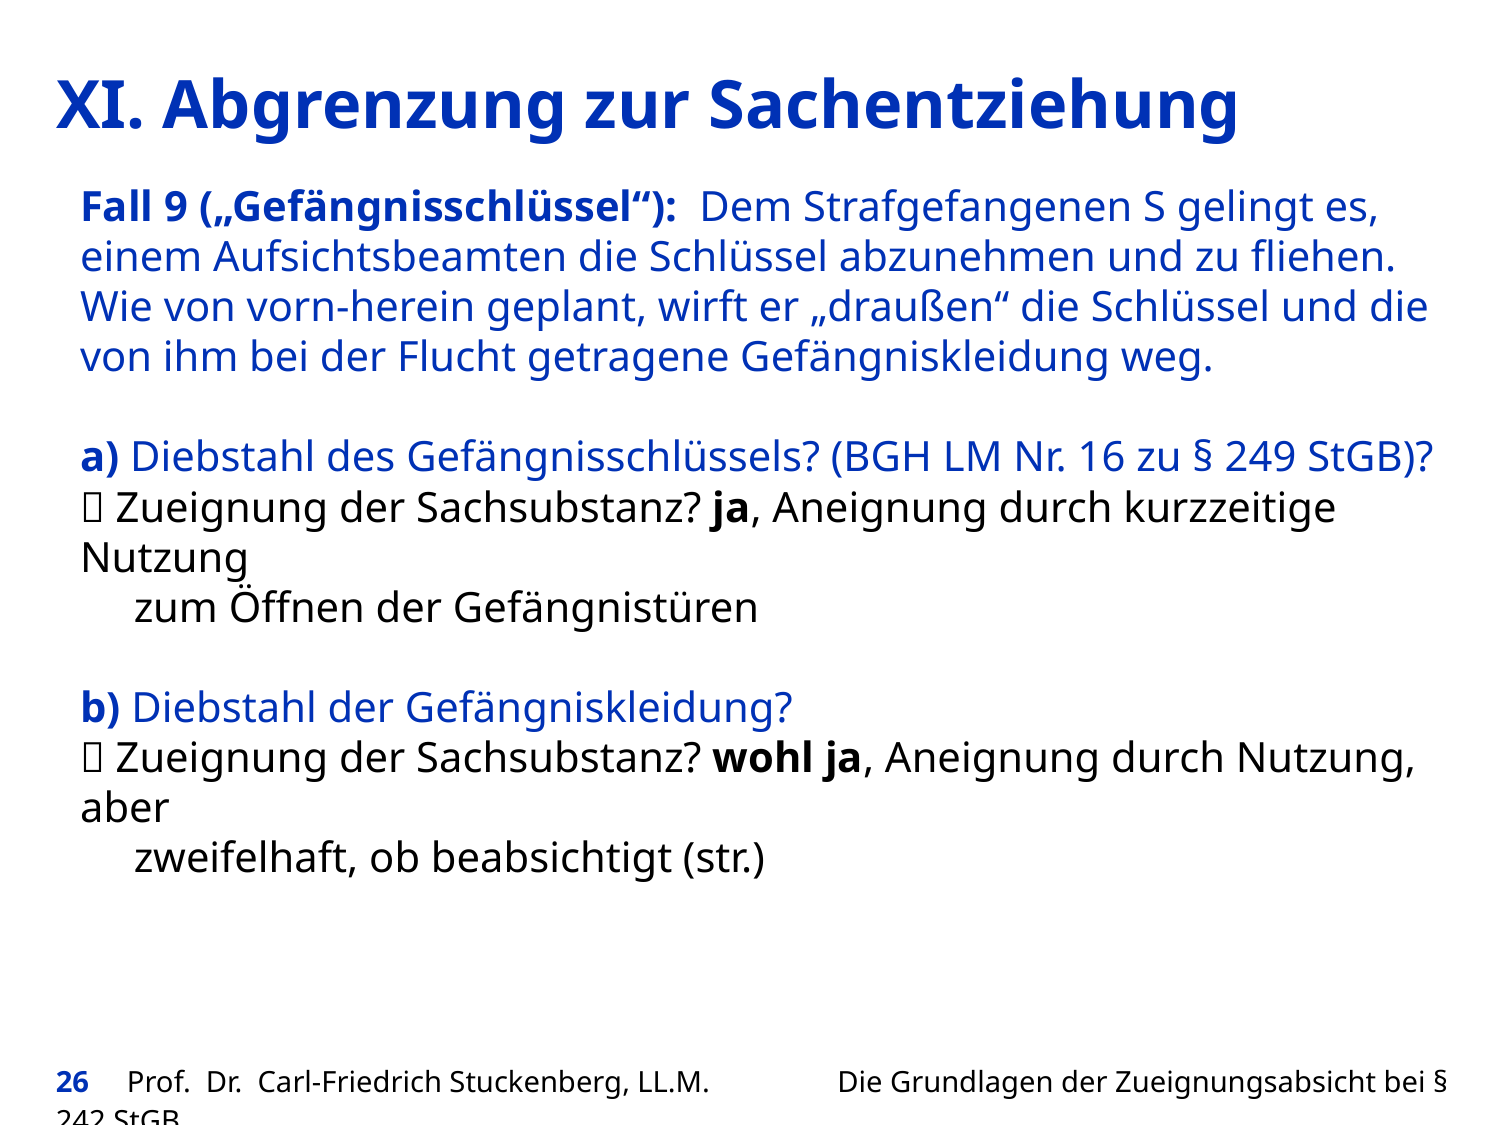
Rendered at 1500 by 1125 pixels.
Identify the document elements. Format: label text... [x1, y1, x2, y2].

list Fall 9 („Gefängnisschlüssel“): Dem Strafgefangenen S gelingt es, einem Aufsichtsbeamten die Schlüssel abzunehmen und zu fliehen. Wie von vorn-herein geplant, wirft er „draußen“ die Schlüssel und die von ihm bei der Flucht getragene Gefängniskleidung weg. a) Diebstahl des Gefängnisschlüssels? (BGH LM Nr. 16 zu § 249 StGB)?  Zueignung der Sachsubstanz? ja, Aneignung durch kurzzeitige Nutzung zum Öffnen der Gefängnistüren b) Diebstahl der Gefängniskleidung?  Zueignung der Sachsubstanz? wohl ja, Aneignung durch Nutzung, aber zweifelhaft, ob beabsichtigt (str.) [64, 172, 1459, 1000]
title XI. Abgrenzung zur Sachentziehung [41, 42, 1447, 161]
